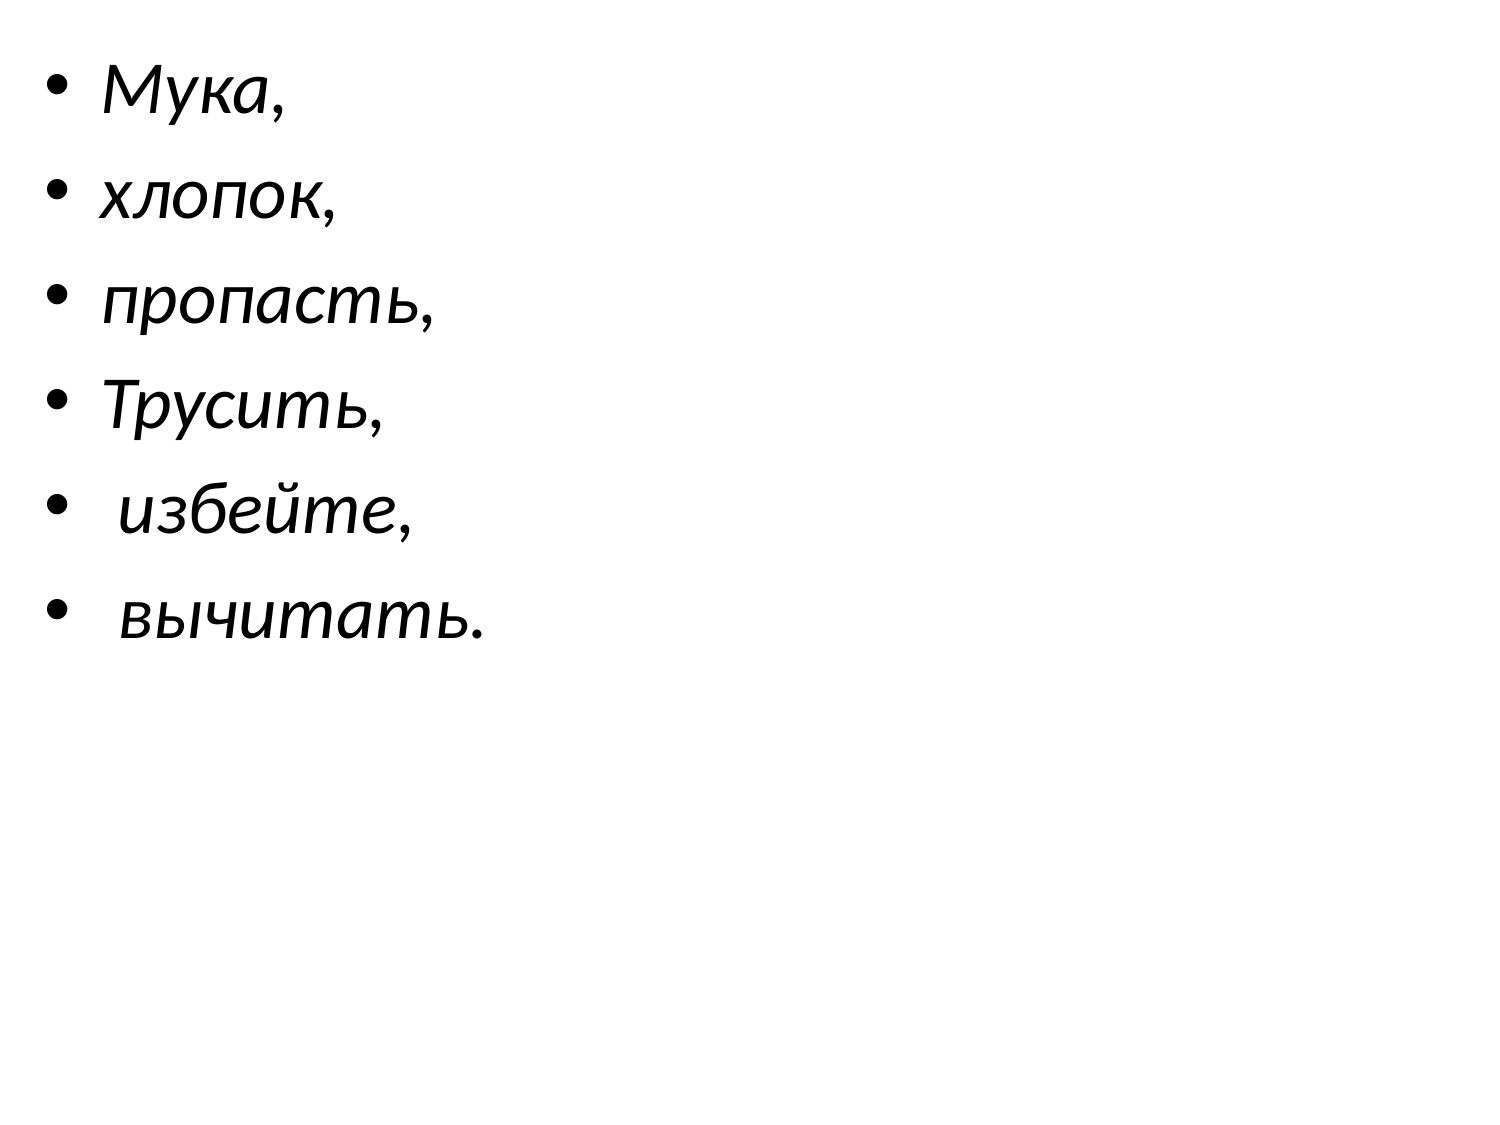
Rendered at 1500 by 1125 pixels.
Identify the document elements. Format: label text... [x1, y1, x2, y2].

list Мука, хлопок, пропасть, Трусить, избе­йте, вычитать. [29, 30, 1404, 1094]
